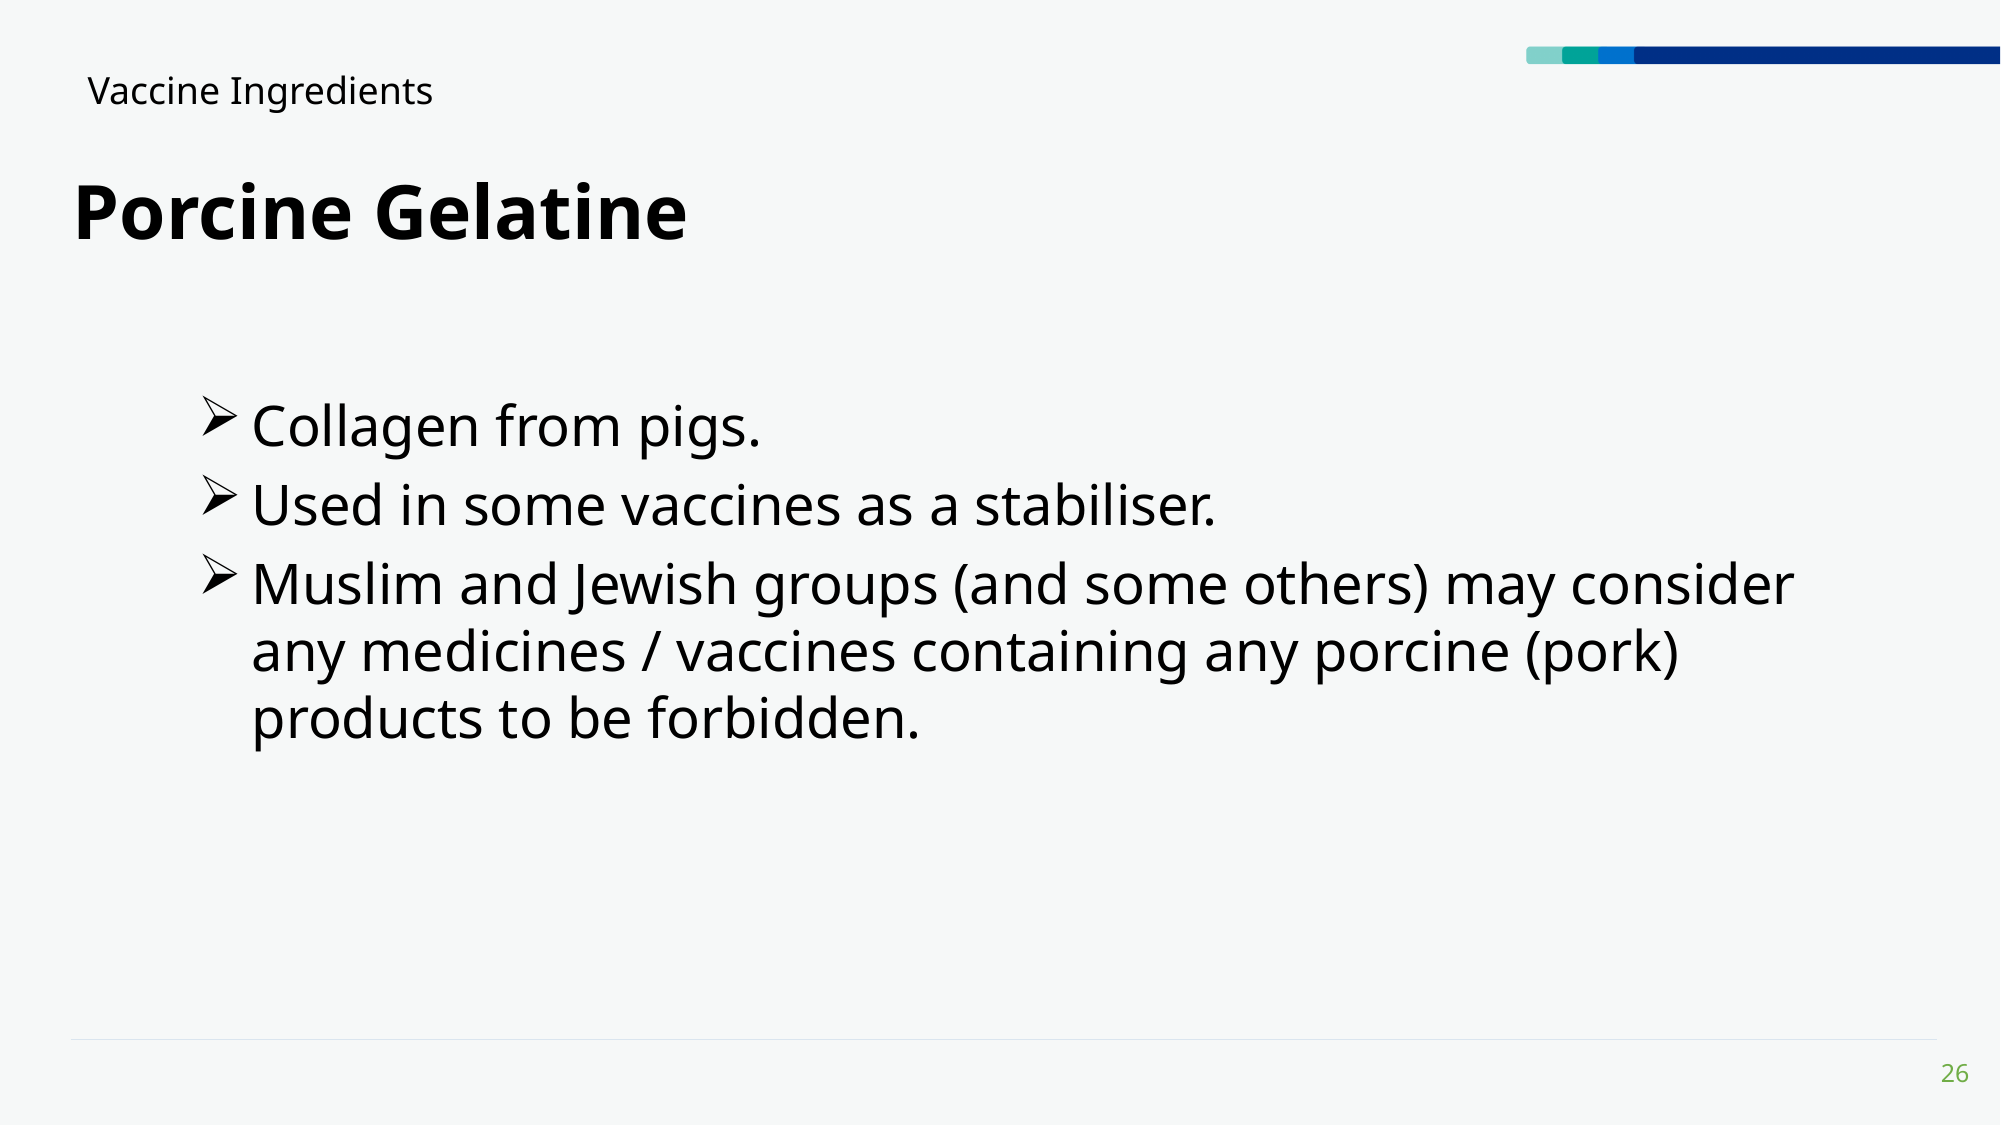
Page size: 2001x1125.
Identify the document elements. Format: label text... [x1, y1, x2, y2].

picture [1513, 41, 2001, 71]
text_box Collagen from pigs. Used in some vaccines as a stabiliser. Muslim and Jewish groups (and some others) may consider any medicines / vaccines containing any porcine (pork) products to be forbidden. [197, 390, 1802, 750]
title Porcine Gelatine [72, 144, 1944, 287]
text_box Vaccine Ingredients [72, 59, 1000, 120]
